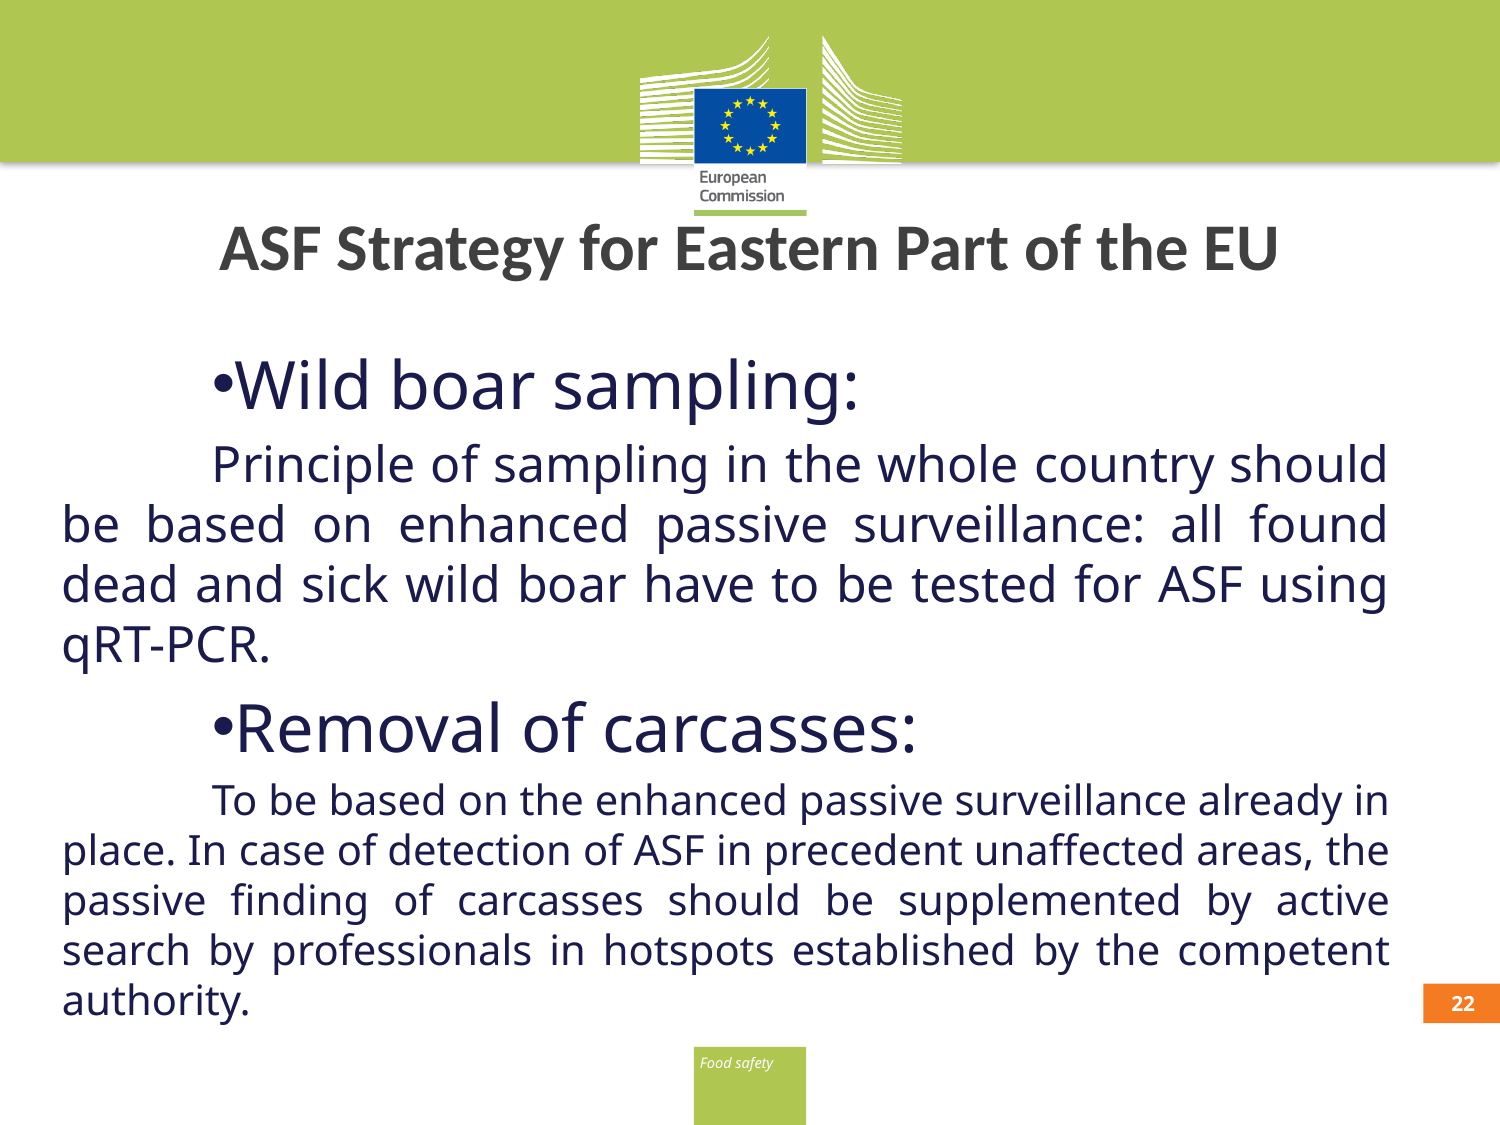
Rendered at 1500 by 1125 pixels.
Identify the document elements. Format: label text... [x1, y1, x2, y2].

text_box Wild boar sampling: Principle of sampling in the whole country should be based on enhanced passive surveillance: all found dead and sick wild boar have to be tested for ASF using qRT-PCR. Removal of carcasses: To be based on the enhanced passive surveillance already in place. In case of detection of ASF in precedent unaffected areas, the passive finding of carcasses should be supplemented by active search by professionals in hotspots established by the competent authority. [47, 335, 1406, 1125]
picture [640, 35, 902, 196]
title ASF Strategy for Eastern Part of the EU [76, 196, 1424, 269]
slide_number 21 [1423, 983, 1500, 1024]
